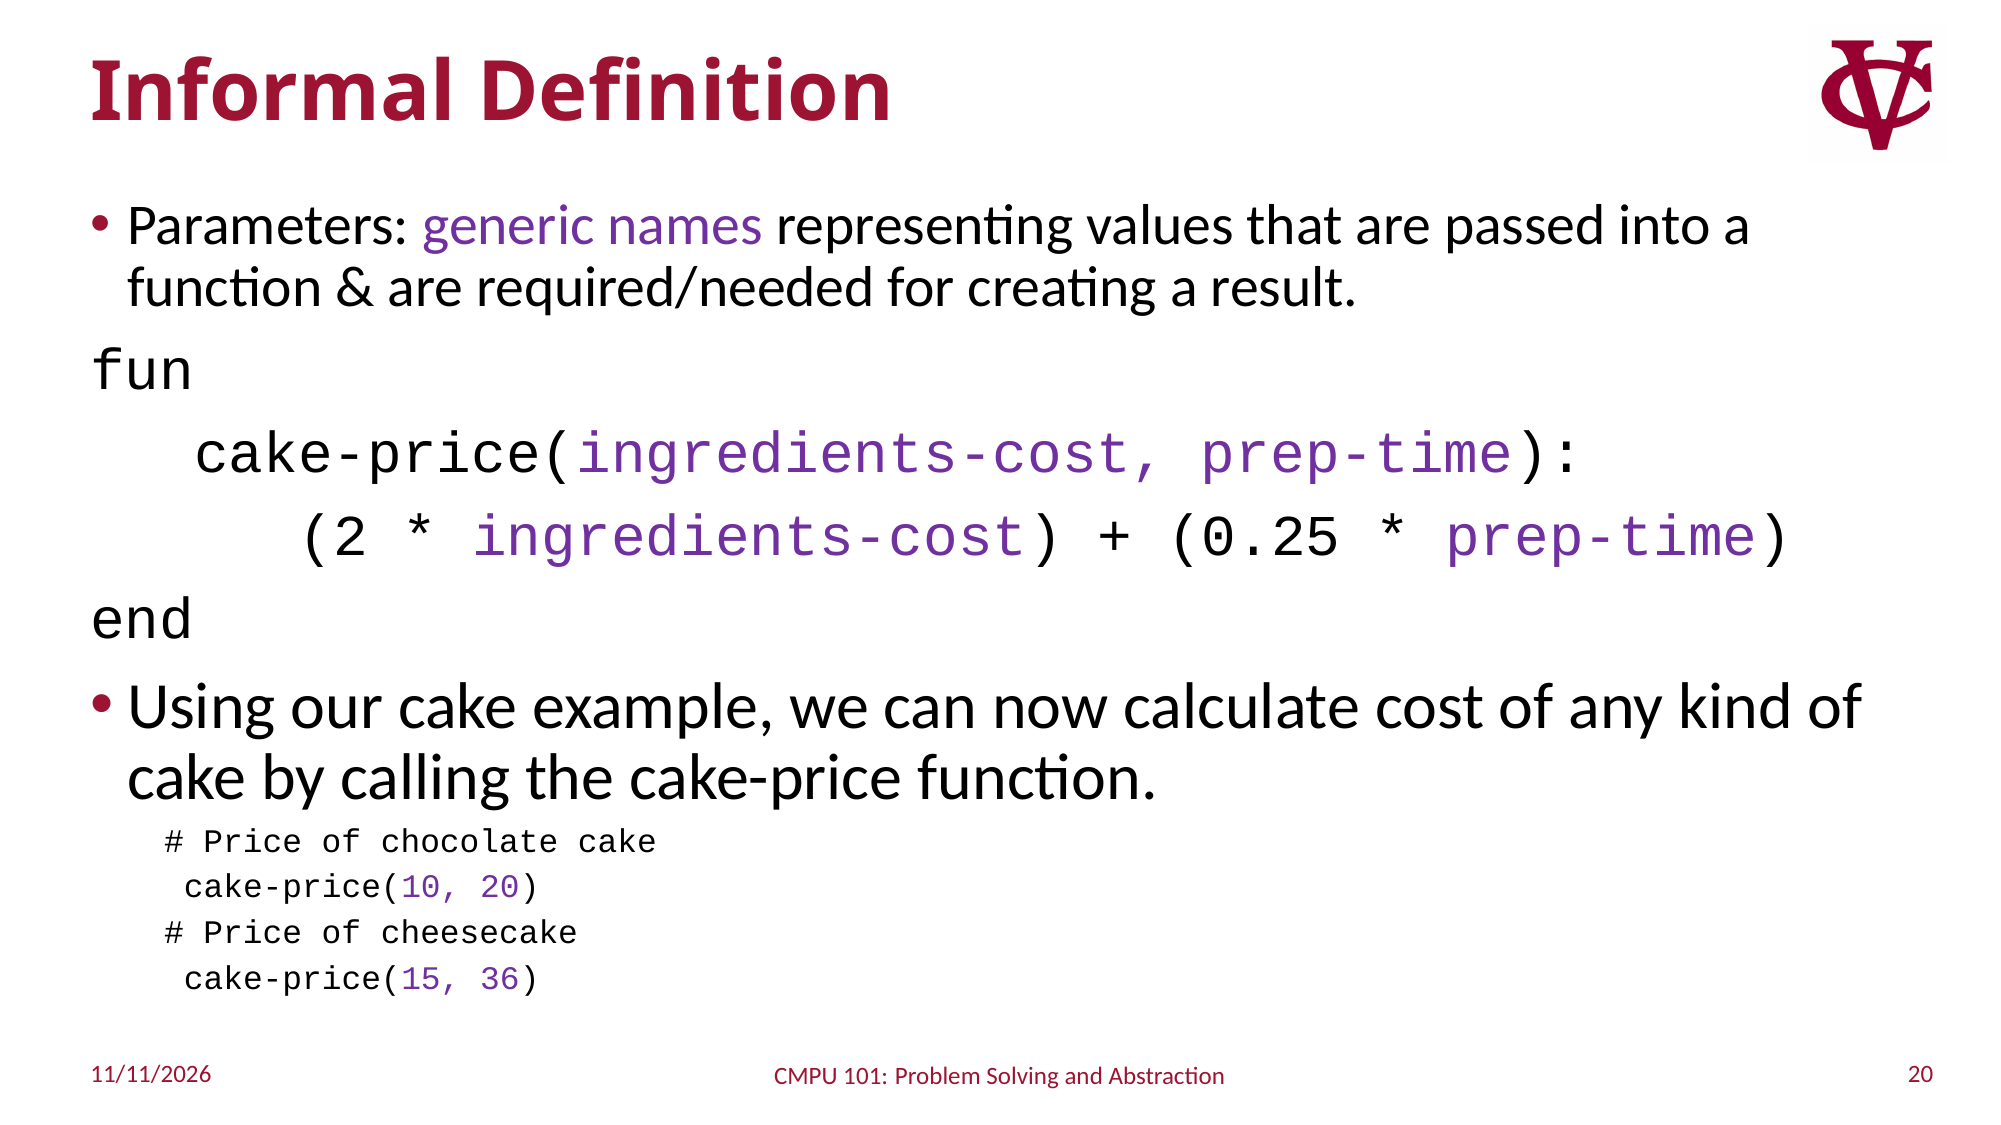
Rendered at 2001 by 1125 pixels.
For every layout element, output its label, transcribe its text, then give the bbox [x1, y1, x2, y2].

slide_number 20 [1384, 1042, 1949, 1103]
picture [1809, 24, 1949, 164]
footer CMPU 101: Problem Solving and Abstraction [662, 1042, 1338, 1103]
list Parameters: generic names representing values that are passed into a function & are required/needed for creating a result. fun cake-price(ingredients-cost, prep-time): (2 * ingredients-cost) + (0.25 * prep-time) end Using our cake example, we can now calculate cost of any kind of cake by calling the cake-price function. # Price of chocolate cake cake-price(10, 20) # Price of cheesecake cake-price(15, 36) [75, 187, 1925, 1006]
title Informal Definition [75, 37, 1793, 151]
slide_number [75, 1042, 640, 1103]
